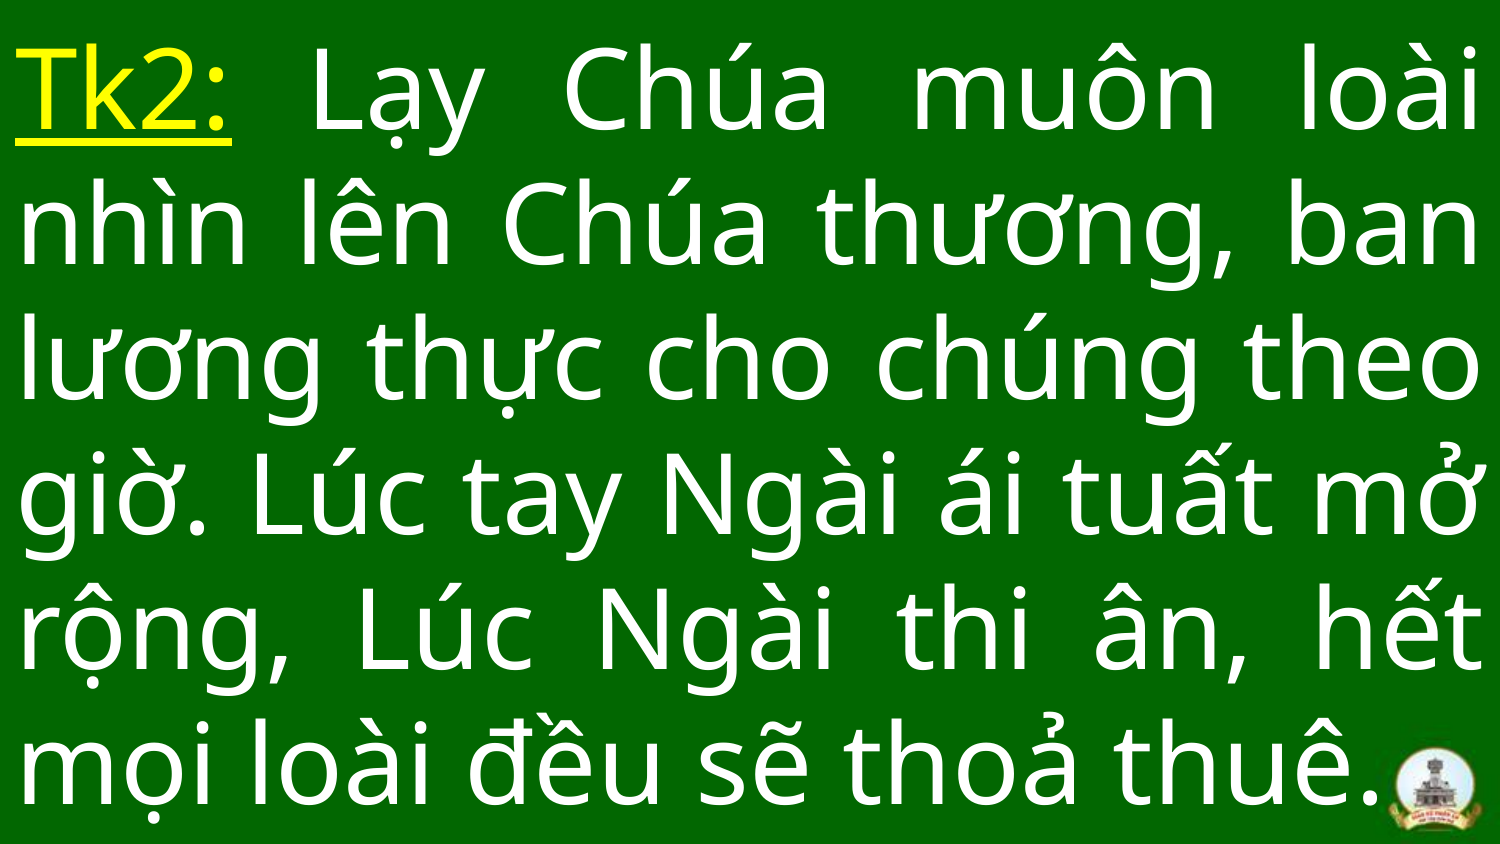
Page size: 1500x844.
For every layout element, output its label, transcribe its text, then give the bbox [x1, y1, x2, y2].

title Tk2: Lạy Chúa muôn loài nhìn lên Chúa thương, ban lương thực cho chúng theo giờ. Lúc tay Ngài ái tuất mở rộng, Lúc Ngài thi ân, hết mọi loài đều sẽ thoả thuê. [0, 0, 1500, 844]
